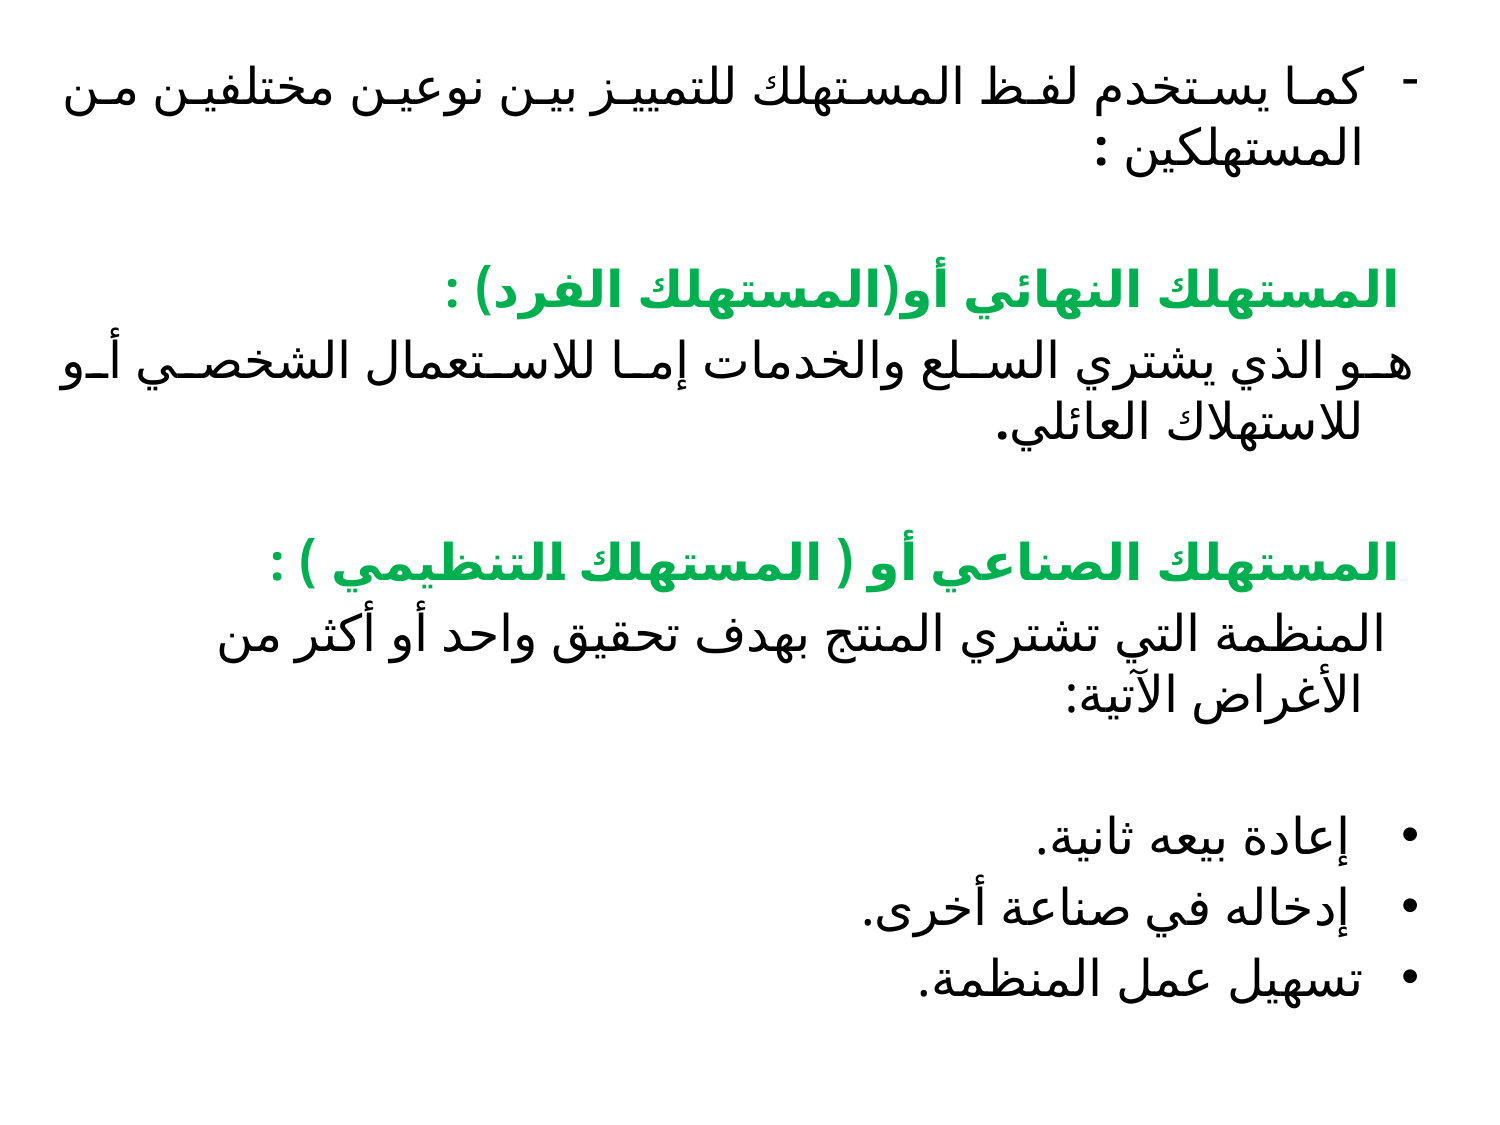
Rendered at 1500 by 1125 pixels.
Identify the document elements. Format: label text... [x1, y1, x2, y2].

list كما يستخدم لفظ المستهلك للتمييز بين نوعين مختلفين من المستهلكين : المستهلك النهائي أو(المستهلك الفرد) : هو الذي يشتري السلع والخدمات إما للاستعمال الشخصي أو للاستهلاك العائلي. المستهلك الصناعي أو ( المستهلك التنظيمي ) : المنظمة التي تشتري المنتج بهدف تحقيق واحد أو أكثر من الأغراض الآتية: إعادة بيعه ثانية. إدخاله في صناعة أخرى. تسهيل عمل المنظمة. [46, 46, 1430, 1017]
